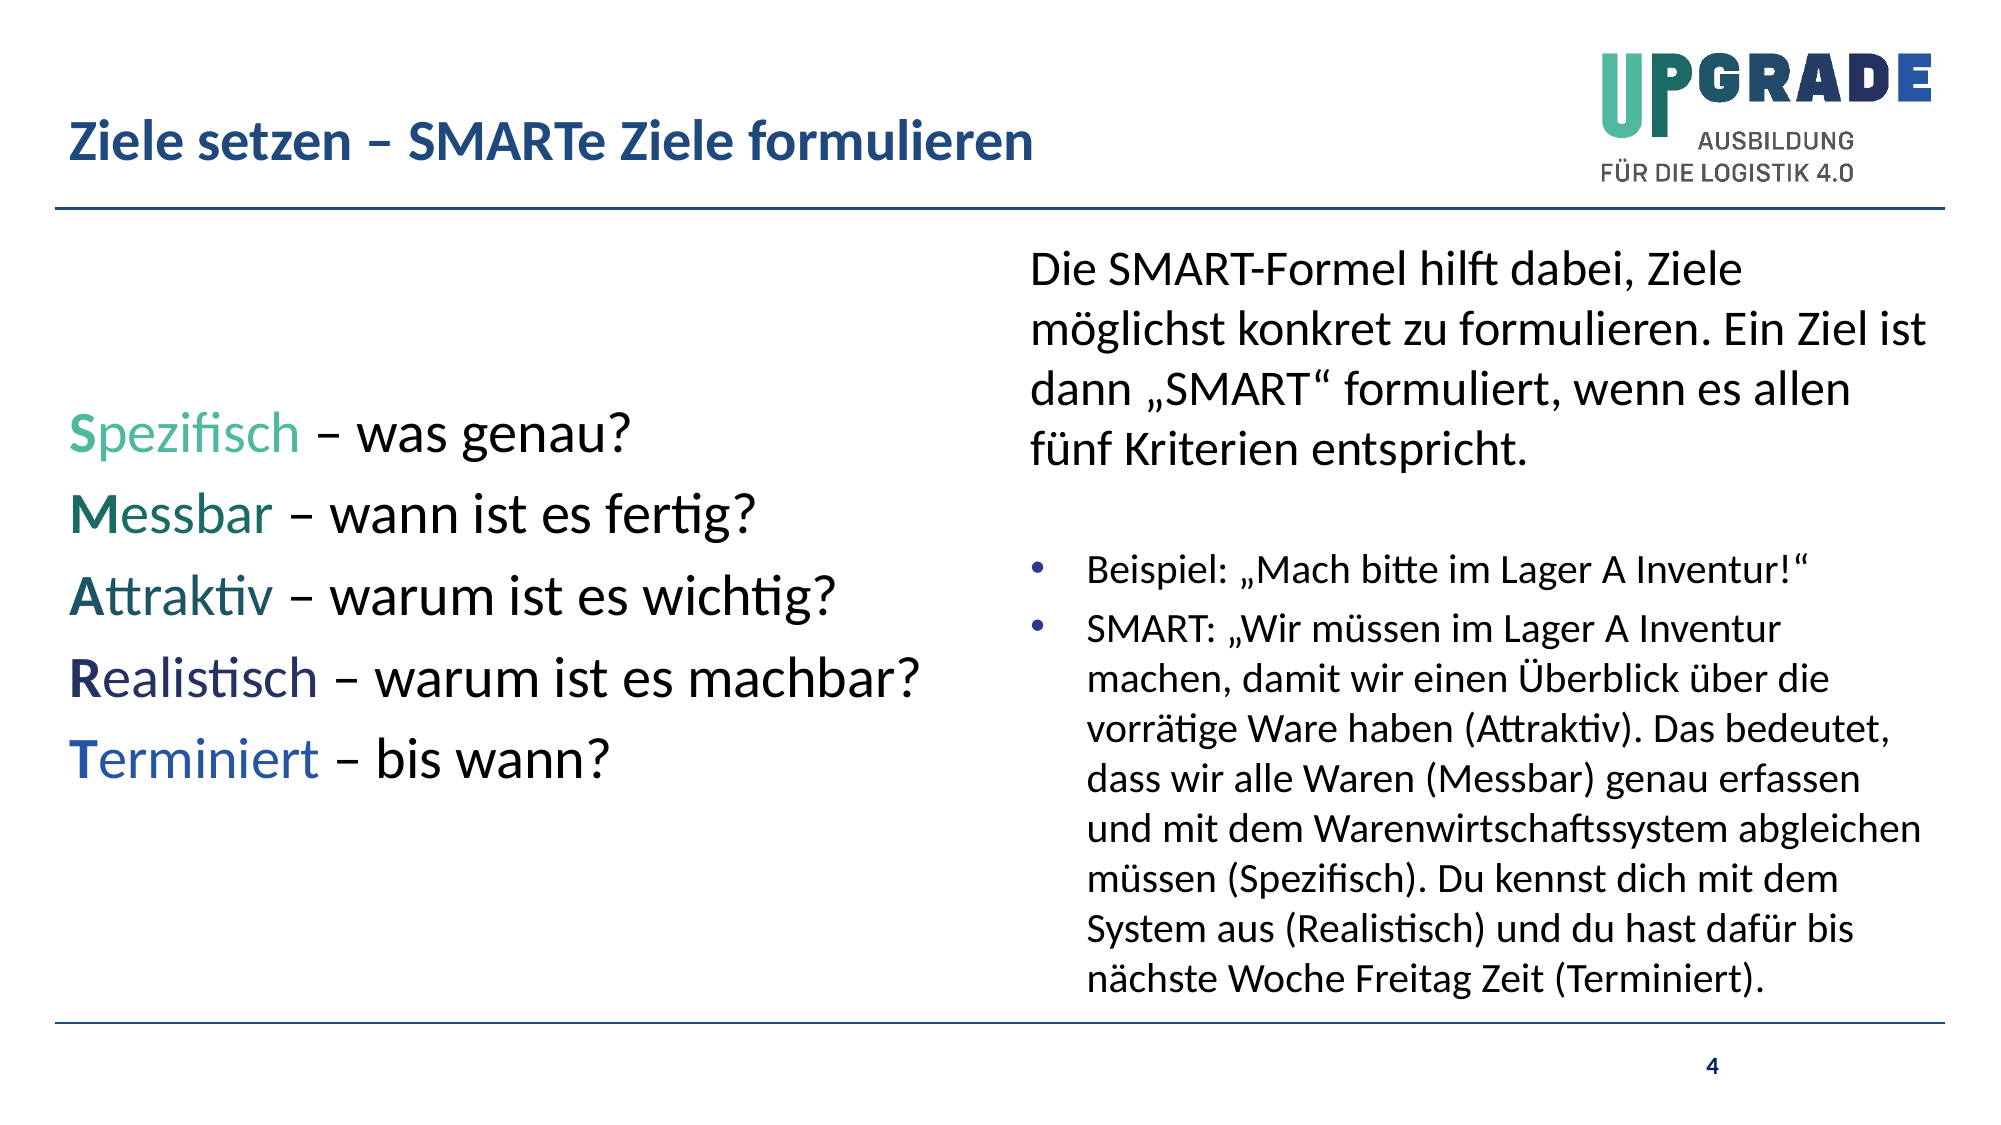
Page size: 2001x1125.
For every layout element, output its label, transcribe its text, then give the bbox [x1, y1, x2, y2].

list Spezifisch – was genau? Messbar – wann ist es fertig? Attraktiv – warum ist es wichtig? Realistisch – warum ist es machbar? Terminiert – bis wann? [55, 227, 985, 1015]
list Die SMART-Formel hilft dabei, Ziele möglichst konkret zu formulieren. Ein Ziel ist dann „SMART“ formuliert, wenn es allen fünf Kriterien entspricht. Beispiel: „Mach bitte im Lager A Inventur!“ SMART: „Wir müssen im Lager A Inventur machen, damit wir einen Überblick über die vorrätige Ware haben (Attraktiv). Das bedeutet, dass wir alle Waren (Messbar) genau erfassen und mit dem Warenwirtschaftssystem abgleichen müssen (Spezifisch). Du kennst dich mit dem System aus (Realistisch) und du hast dafür bis nächste Woche Freitag Zeit (Terminiert). [1015, 227, 1945, 1015]
slide_number 4 [1479, 1034, 1946, 1095]
picture [1589, 40, 1943, 194]
title Ziele setzen – SMARTe Ziele formulieren [55, 72, 1487, 203]
